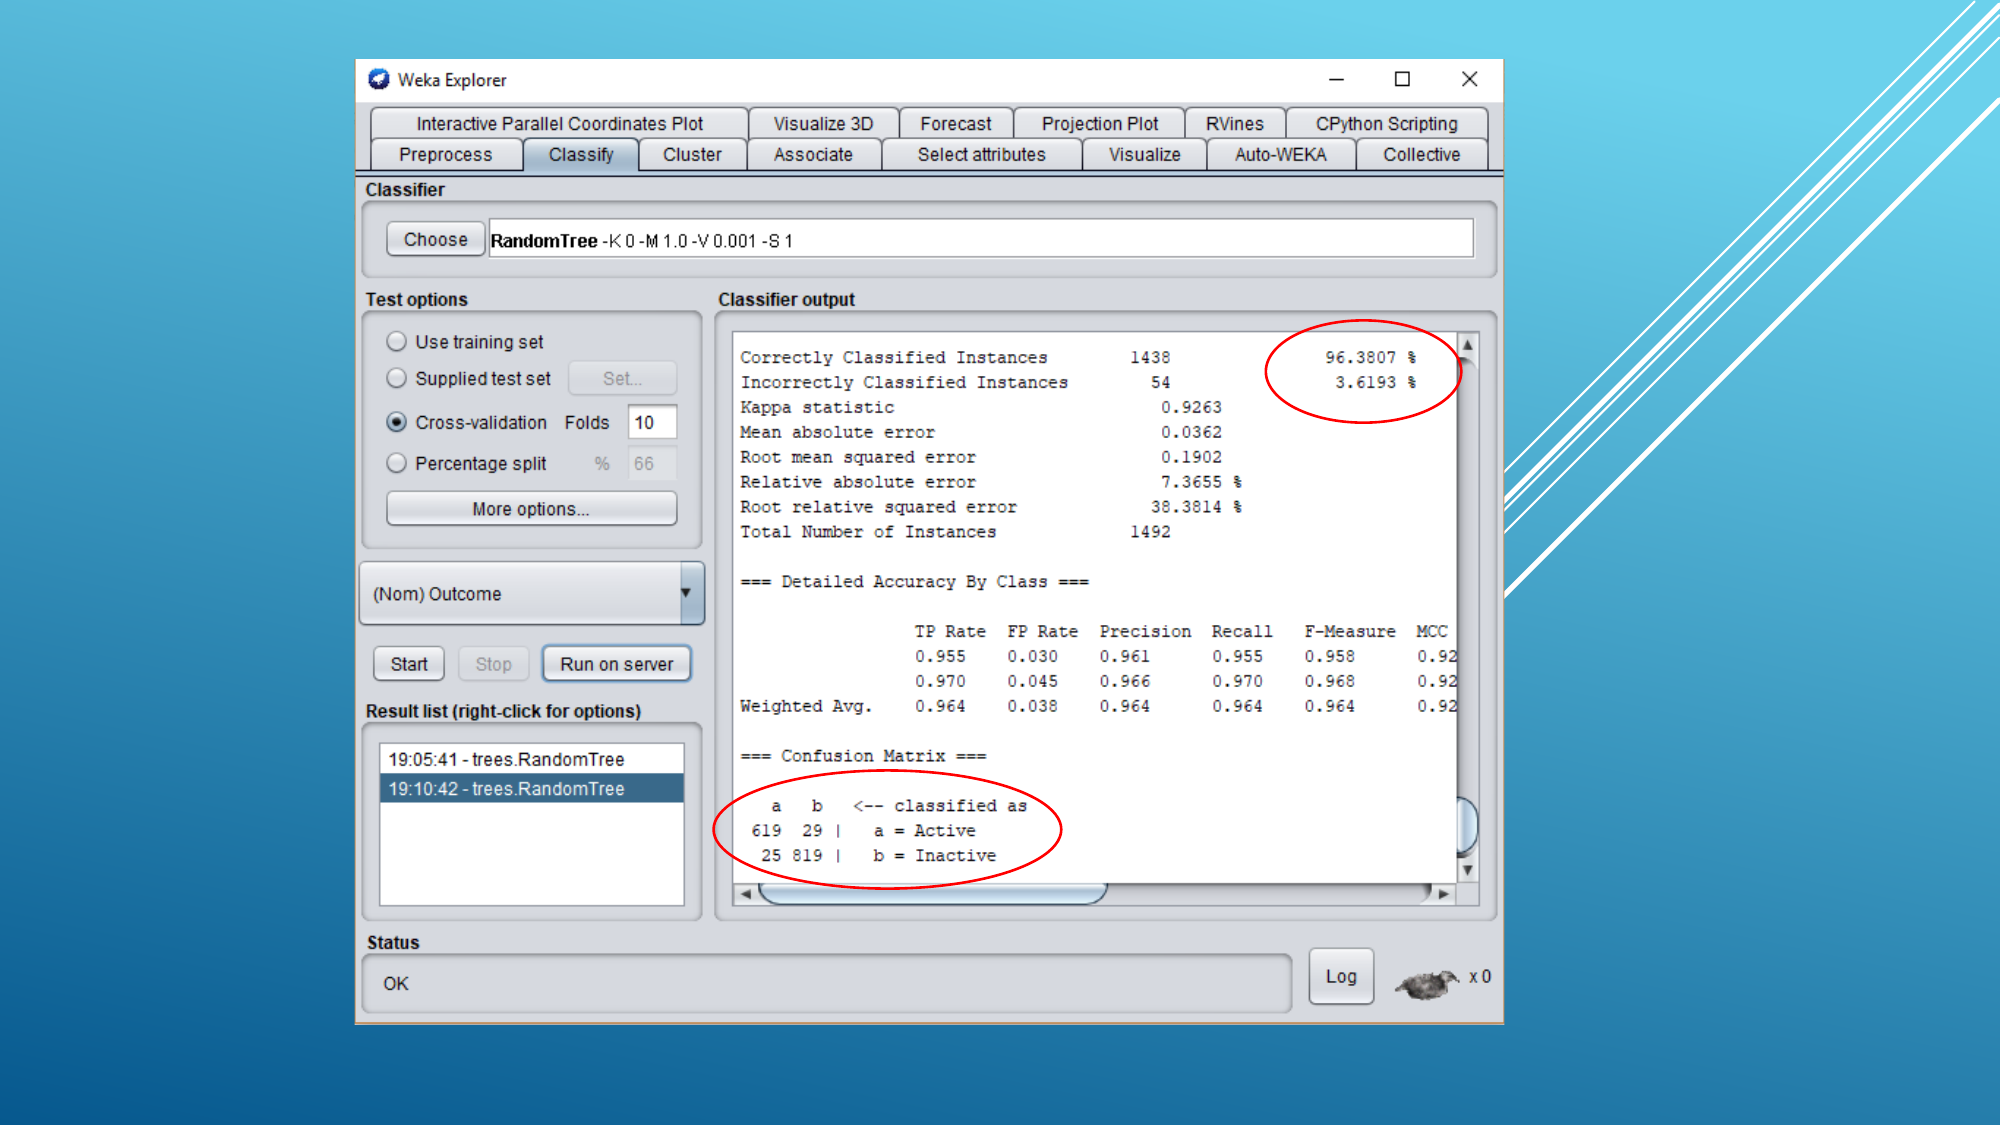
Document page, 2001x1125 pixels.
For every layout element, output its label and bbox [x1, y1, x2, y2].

picture [354, 58, 1505, 1026]
